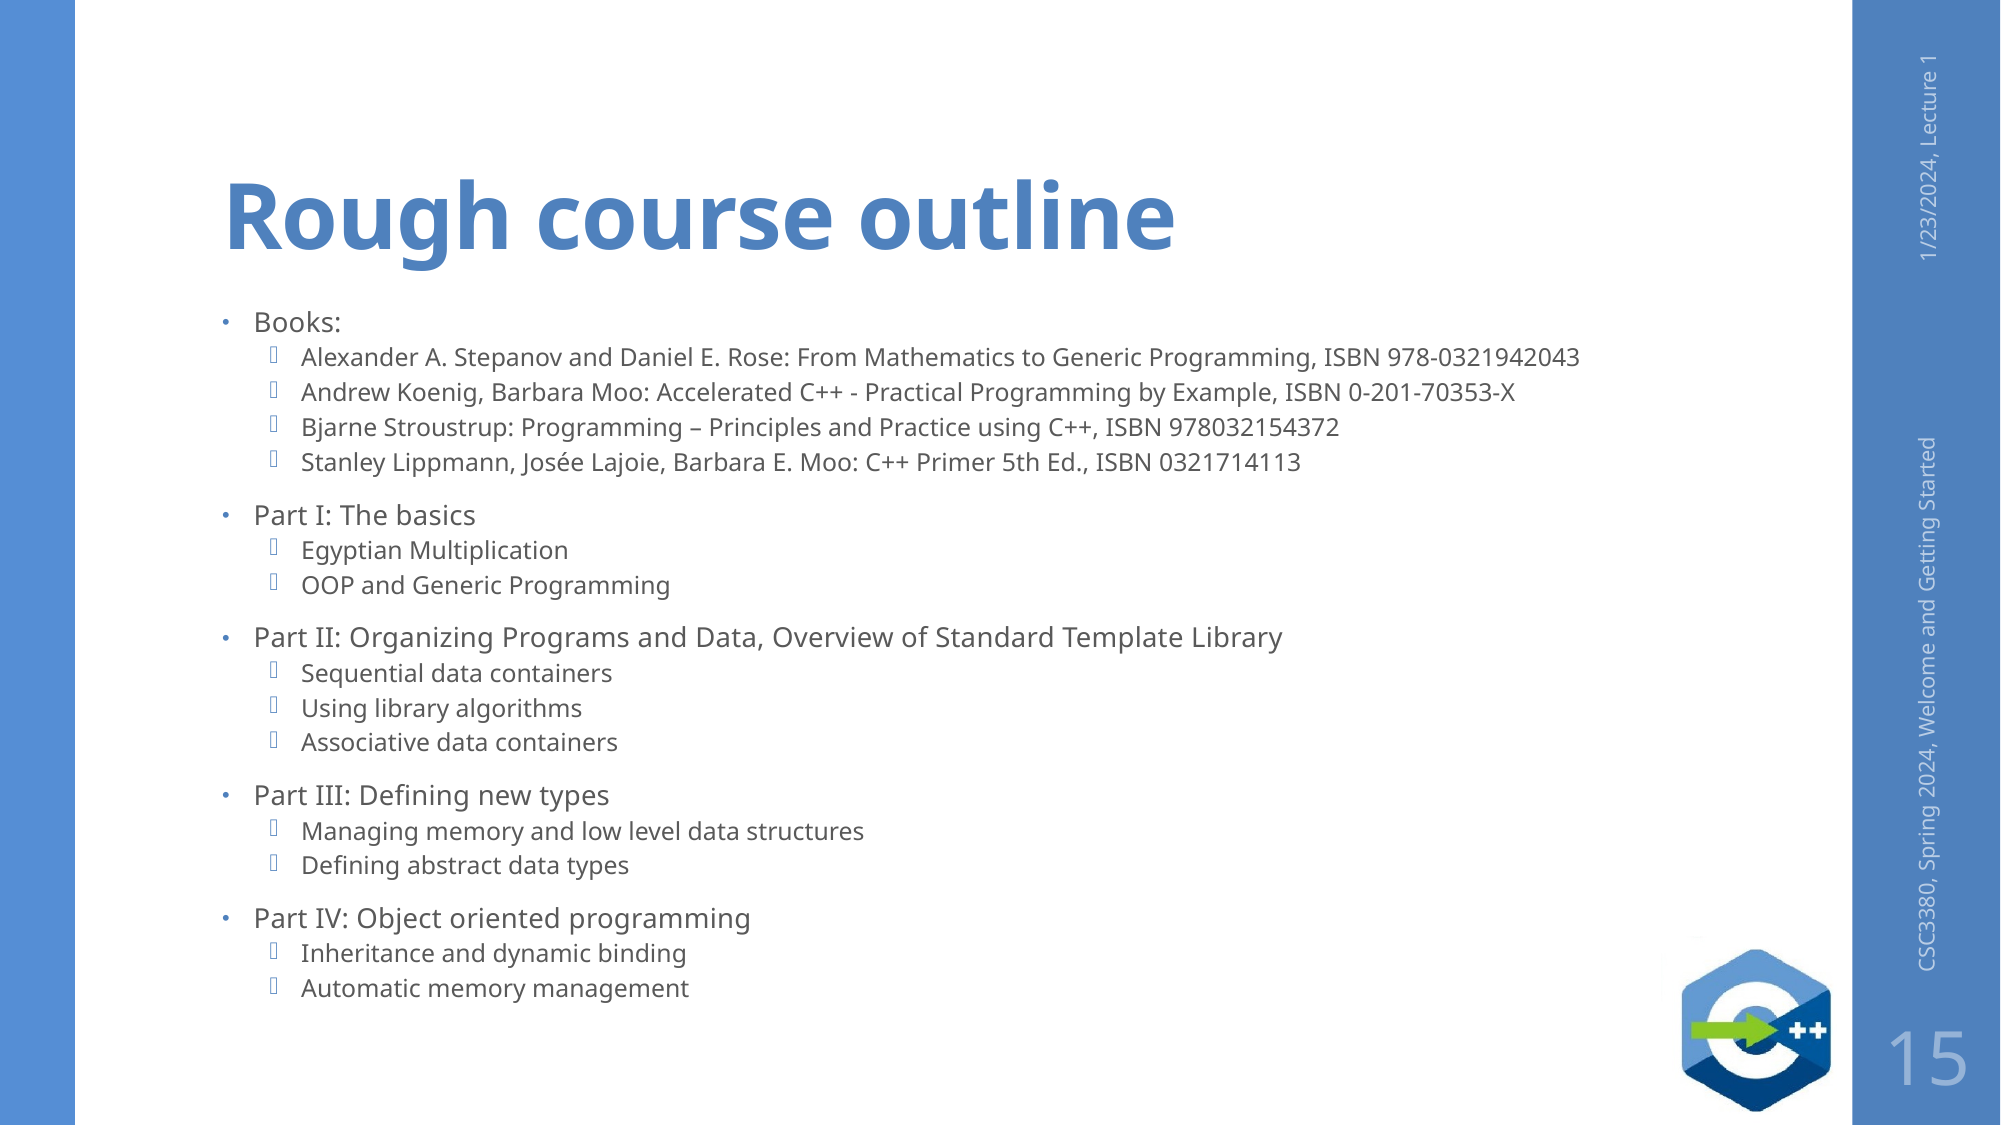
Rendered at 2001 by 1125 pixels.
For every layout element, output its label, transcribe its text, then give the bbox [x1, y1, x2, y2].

slide_number 15 [1852, 1012, 2000, 1110]
footer CSC3380, Spring 2024, Welcome and Getting Started [1897, 400, 1958, 988]
list Books: Alexander A. Stepanov and Daniel E. Rose: From Mathematics to Generic Programming, ISBN 978-0321942043 Andrew Koenig, Barbara Moo: Accelerated C++ - Practical Programming by Example, ISBN 0-201-70353-X Bjarne Stroustrup: Programming – Principles and Practice using C++, ISBN 978032154372 Stanley Lippmann, Josée Lajoie, Barbara E. Moo: C++ Primer 5th Ed., ISBN 0321714113 Part I: The basics Egyptian Multiplication OOP and Generic Programming Part II: Organizing Programs and Data, Overview of Standard Template Library Sequential data containers Using library algorithms Associative data containers Part III: Defining new types Managing memory and low level data structures Defining abstract data types Part IV: Object oriented programming Inheritance and dynamic binding Automatic memory management [206, 299, 1617, 1014]
title Rough course outline [206, 48, 1797, 278]
picture [1661, 936, 1851, 1125]
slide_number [1897, 37, 1958, 351]
